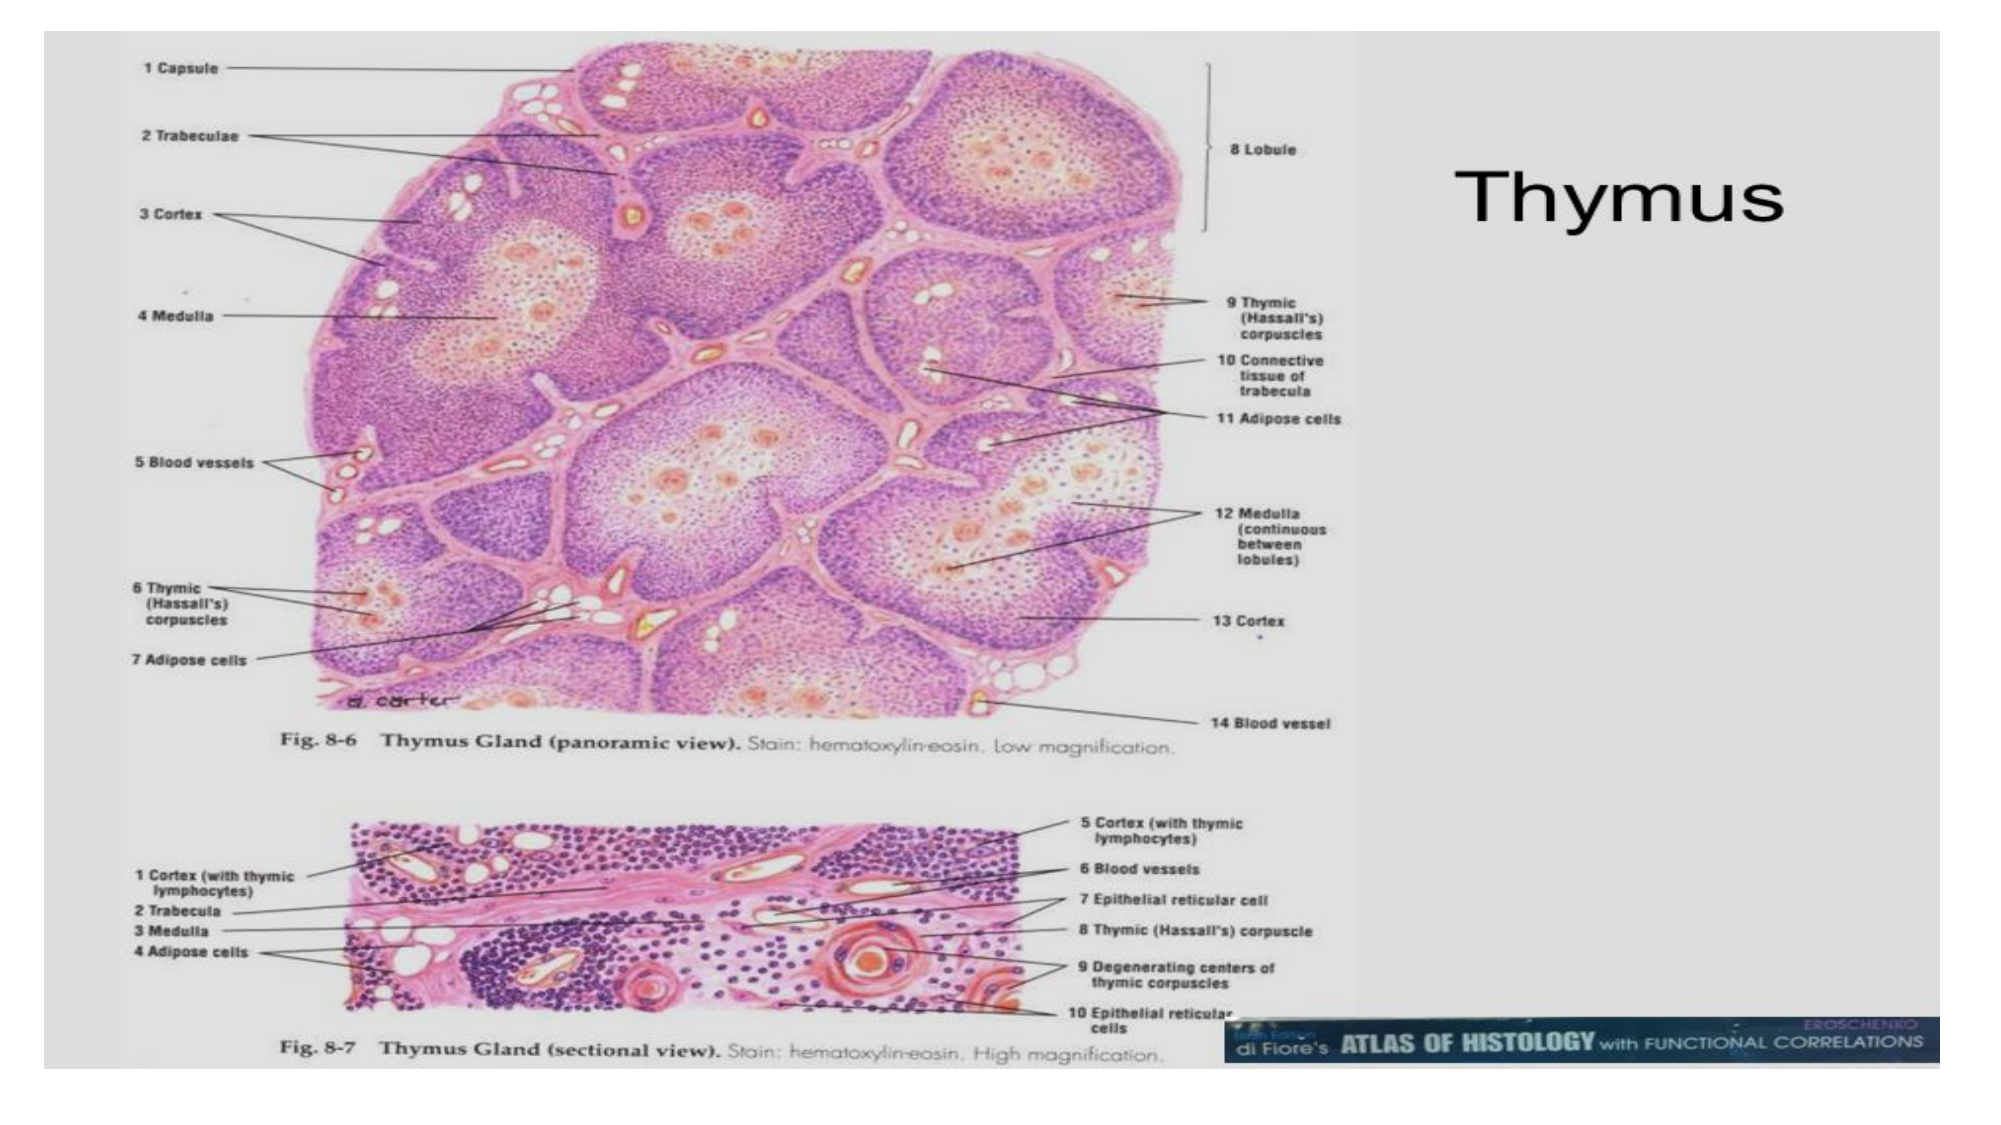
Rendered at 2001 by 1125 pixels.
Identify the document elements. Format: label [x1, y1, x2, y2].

list [44, 31, 1940, 1069]
